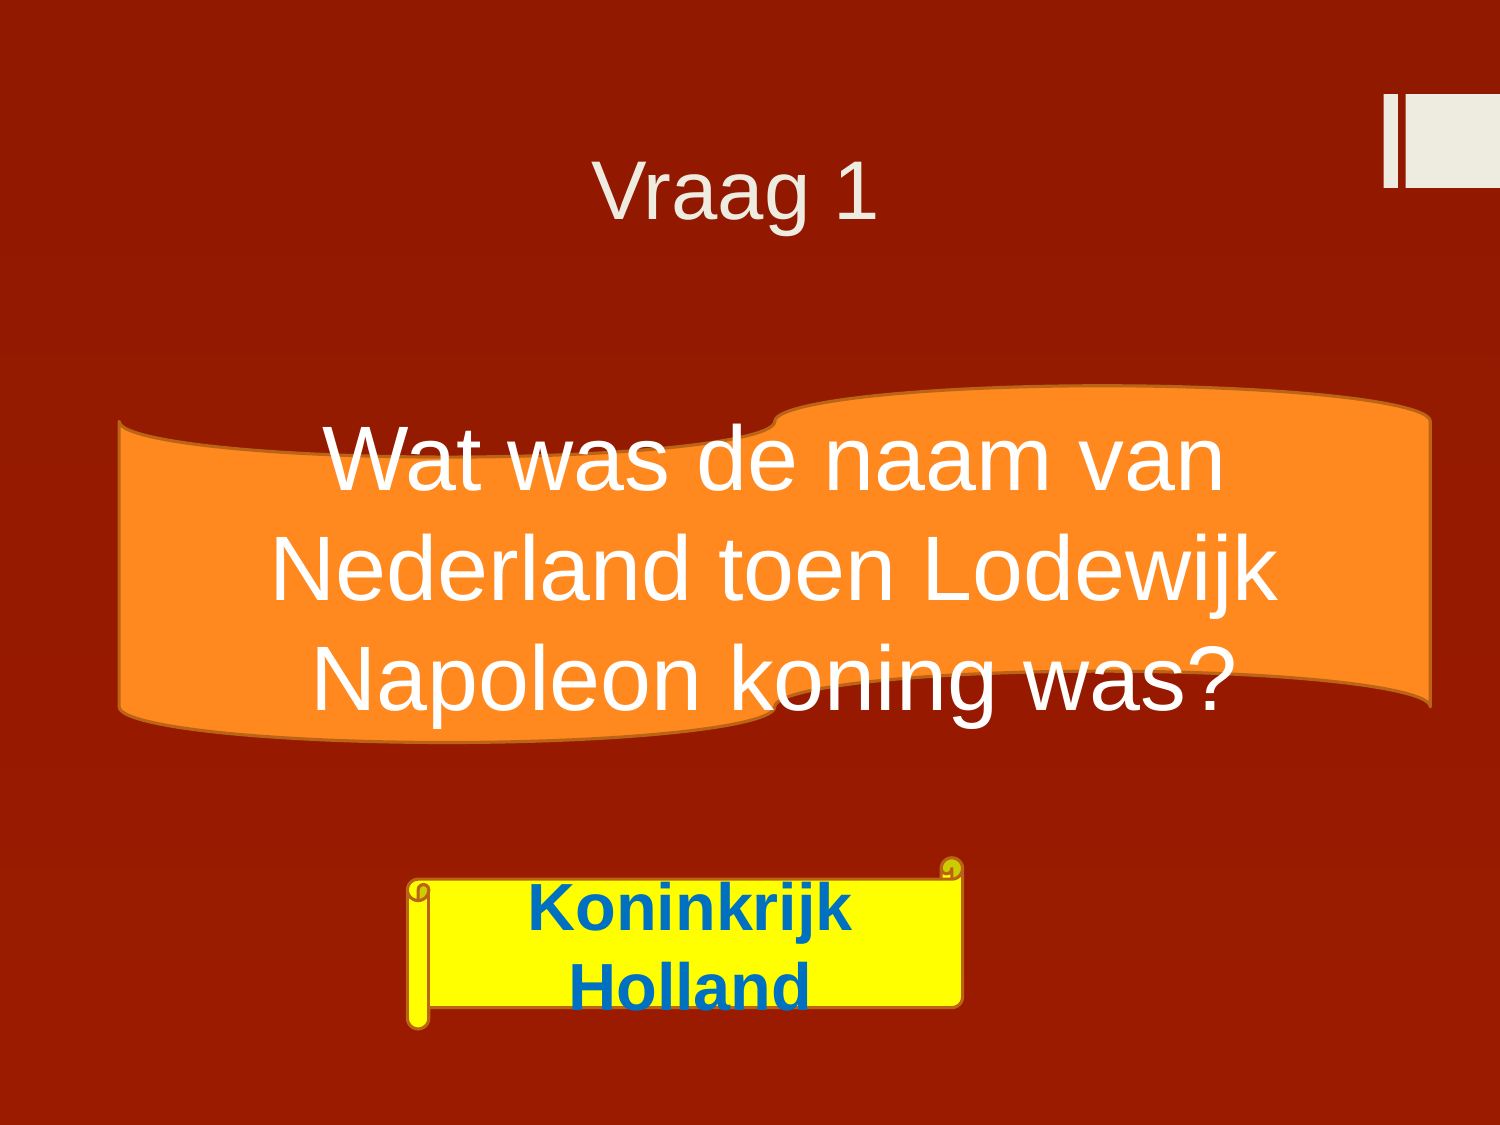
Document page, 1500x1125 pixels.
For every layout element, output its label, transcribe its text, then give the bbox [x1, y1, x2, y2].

text_box Wat was de naam van Nederland toen Lodewijk Napoleon koning was? [117, 384, 1432, 745]
title Vraag 1 [135, 54, 1336, 244]
text_box Koninkrijk Holland [405, 856, 965, 1031]
